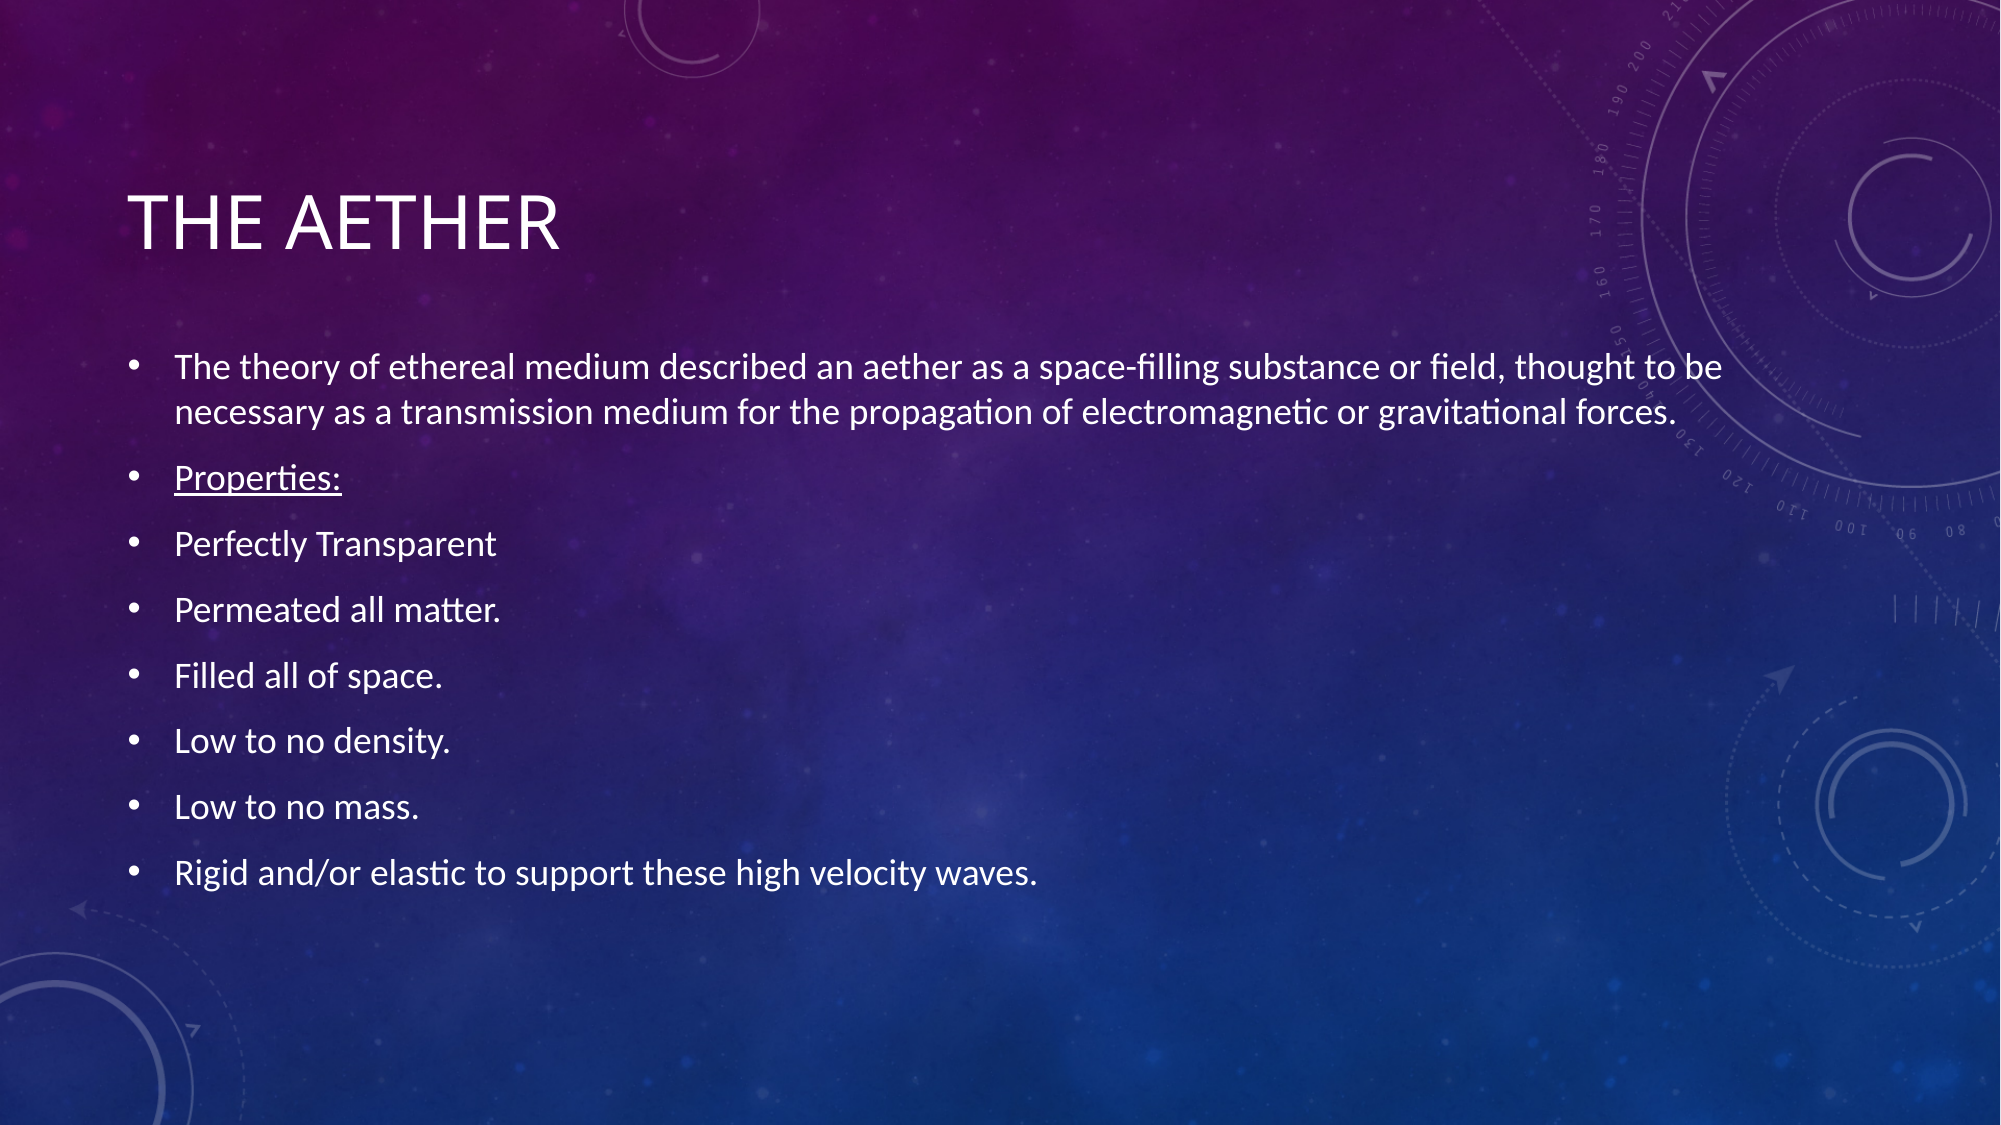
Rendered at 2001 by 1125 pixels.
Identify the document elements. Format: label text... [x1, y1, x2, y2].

picture [0, 0, 2001, 1125]
title The Aether [112, 99, 1775, 339]
list The theory of ethereal medium described an aether as a space-filling substance or field, thought to be necessary as a transmission medium for the propagation of electromagnetic or gravitational forces. Properties: Perfectly Transparent Permeated all matter. Filled all of space. Low to no density. Low to no mass. Rigid and/or elastic to support these high velocity waves. [112, 351, 1775, 950]
